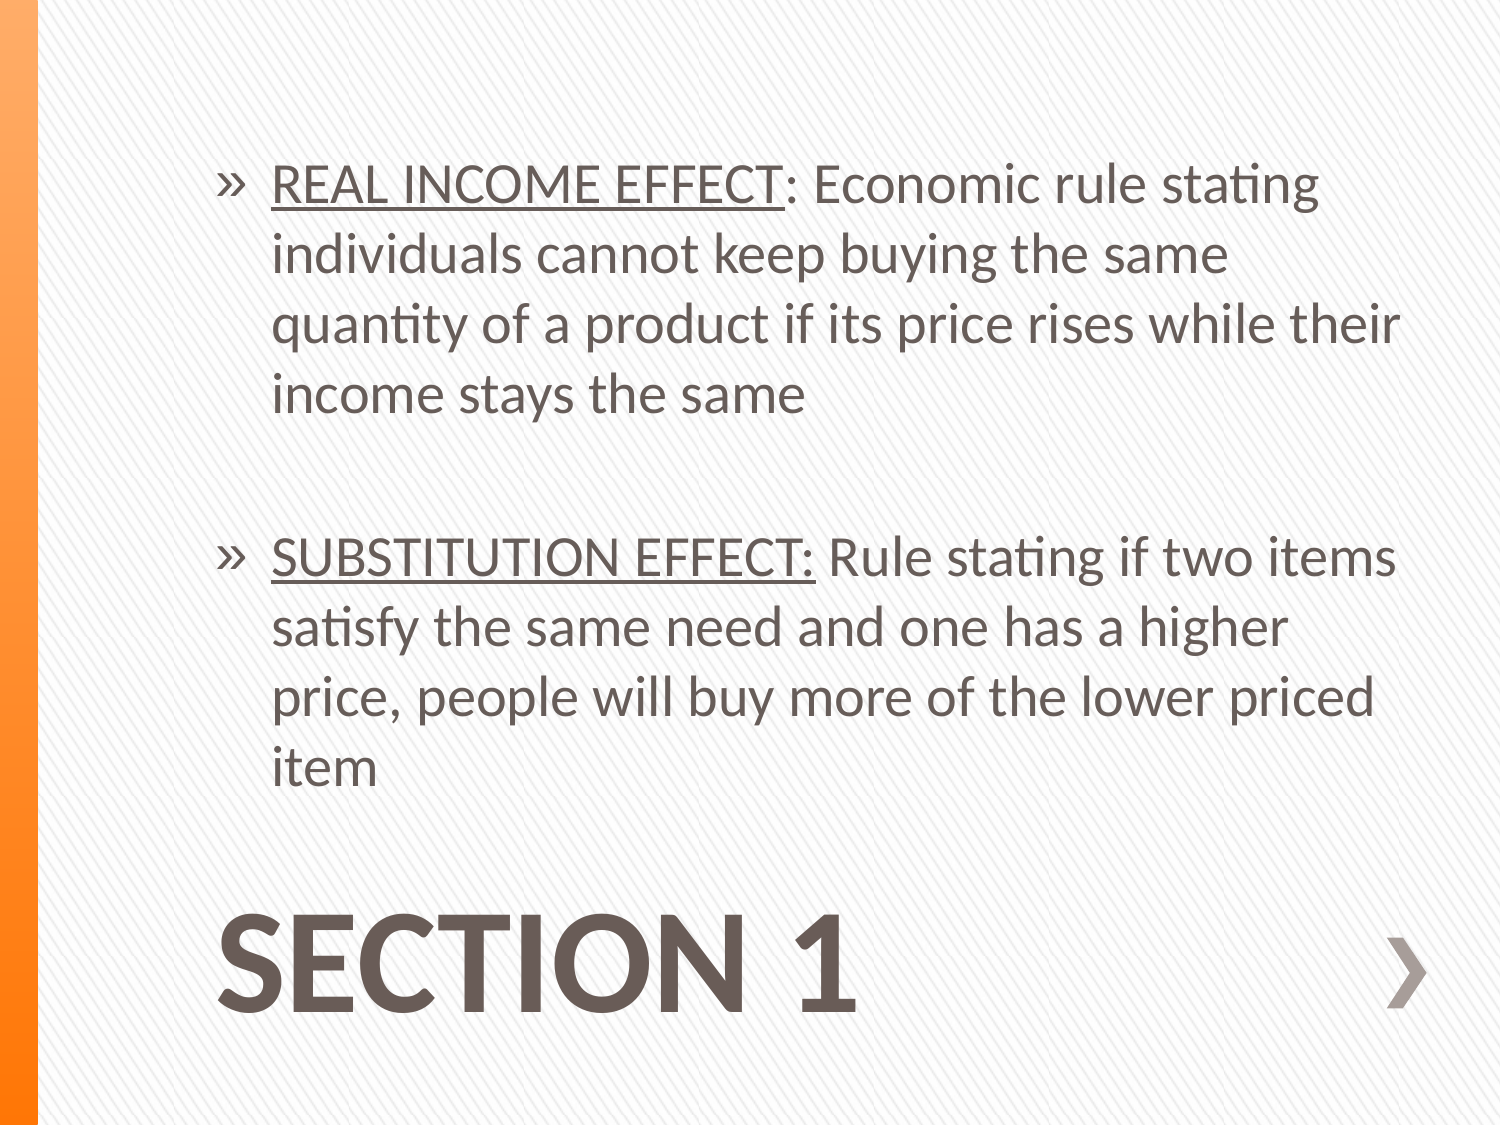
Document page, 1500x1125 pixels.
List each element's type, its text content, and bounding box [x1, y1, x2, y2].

title SECTION 1 [200, 863, 1388, 1050]
list REAL INCOME EFFECT: Economic rule stating individuals cannot keep buying the same quantity of a product if its price rises while their income stays the same SUBSTITUTION EFFECT: Rule stating if two items satisfy the same need and one has a higher price, people will buy more of the lower priced item [200, 137, 1425, 863]
